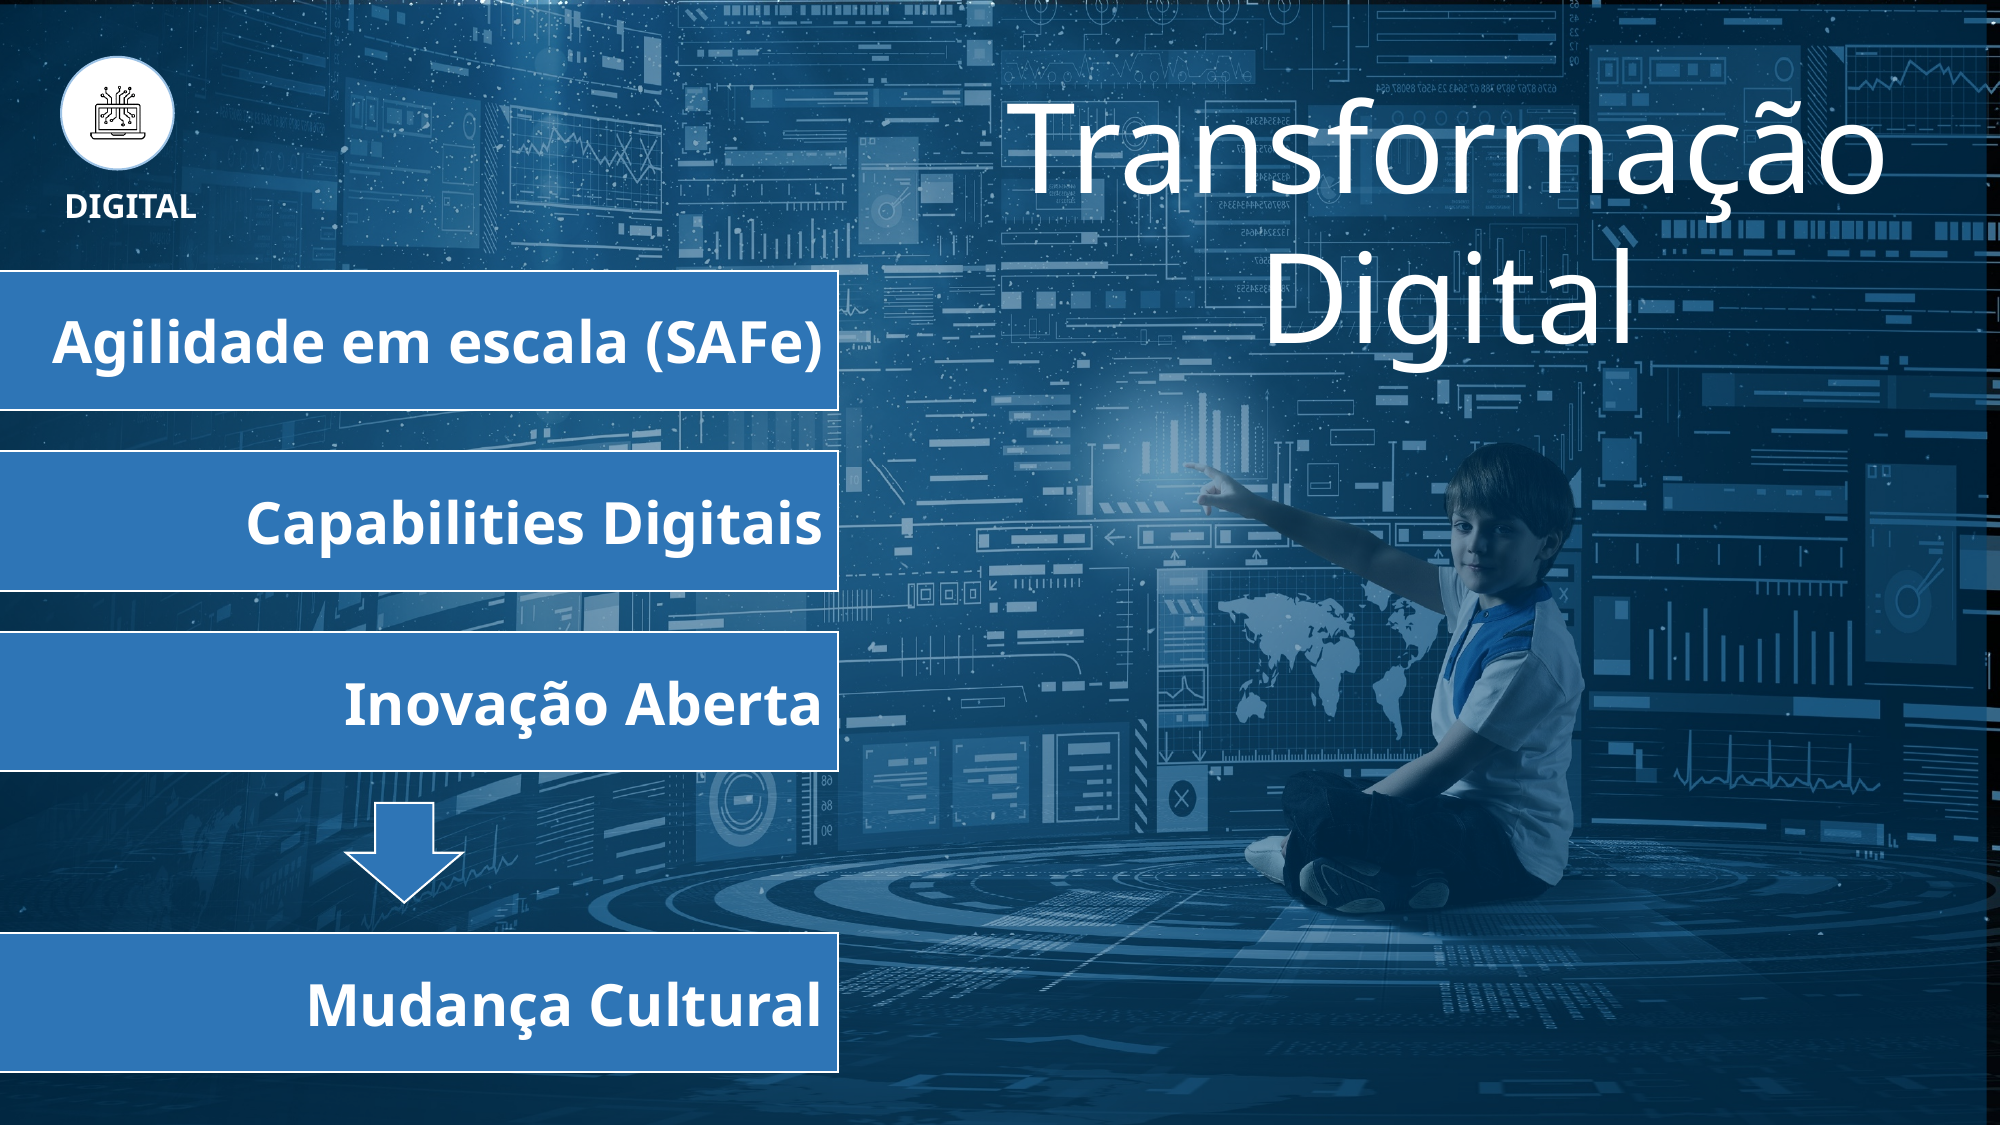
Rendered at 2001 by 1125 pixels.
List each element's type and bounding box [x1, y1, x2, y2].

picture [0, 0, 2000, 1125]
text_box [37, 56, 225, 233]
text_box [0, 802, 839, 1073]
